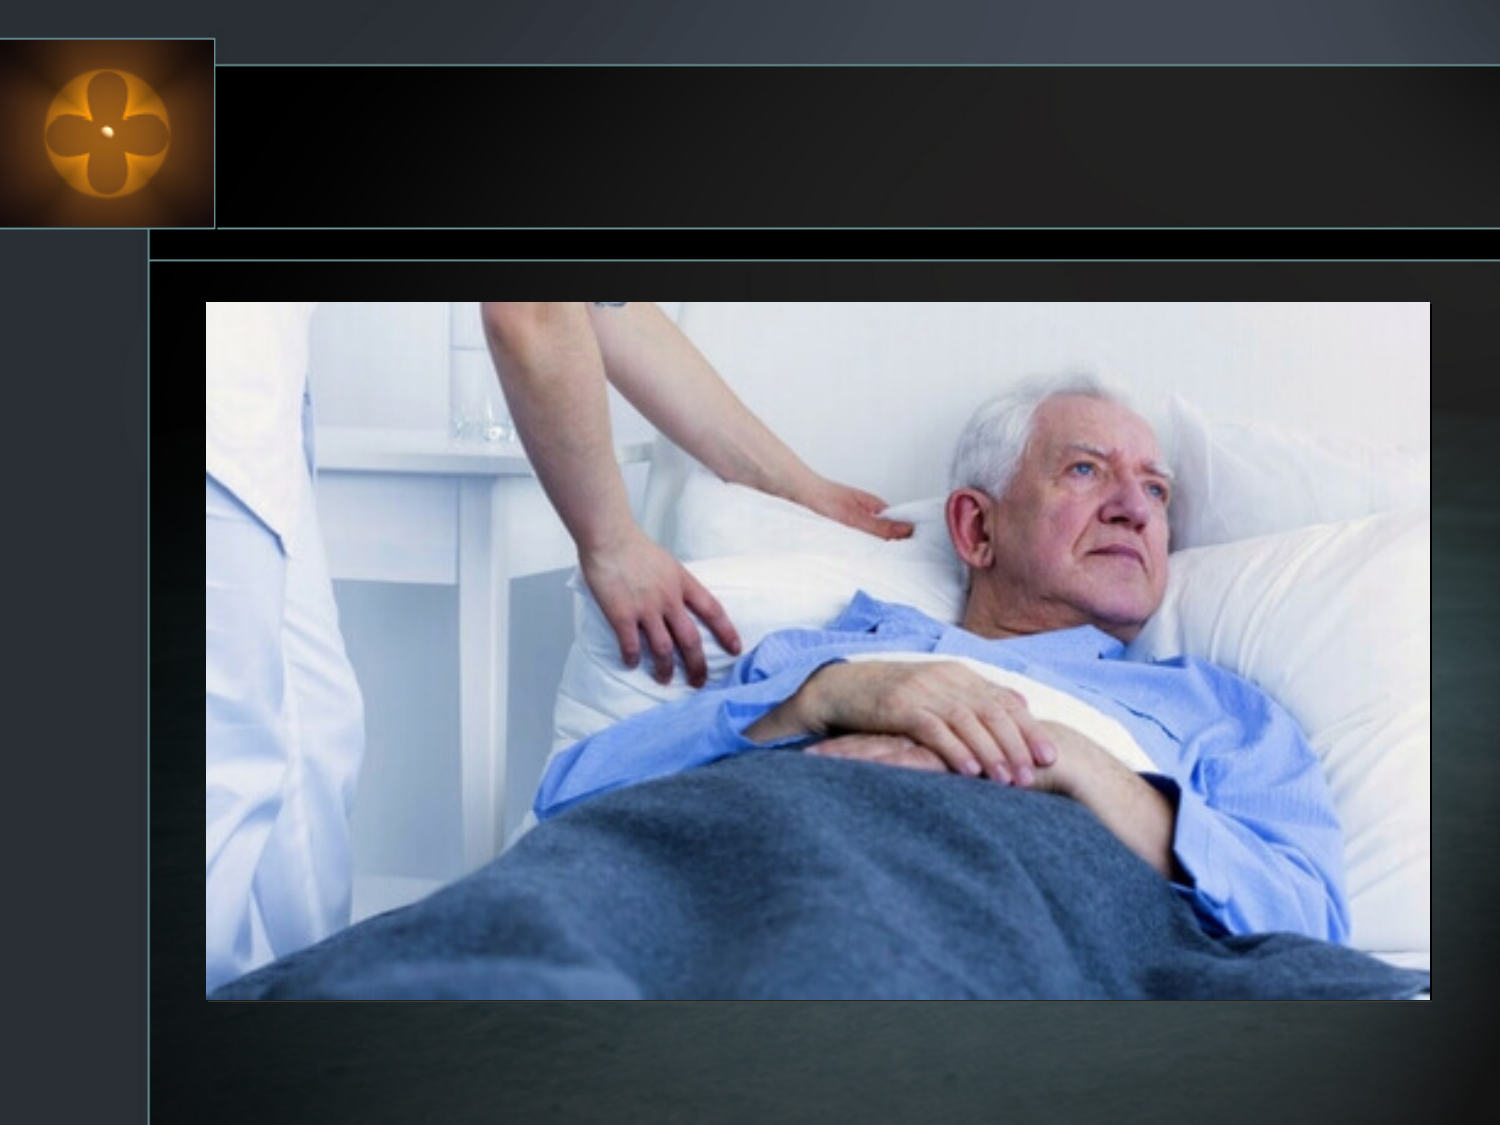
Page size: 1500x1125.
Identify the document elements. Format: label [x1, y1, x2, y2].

picture [0, 0, 1500, 1125]
list [206, 302, 1430, 1000]
